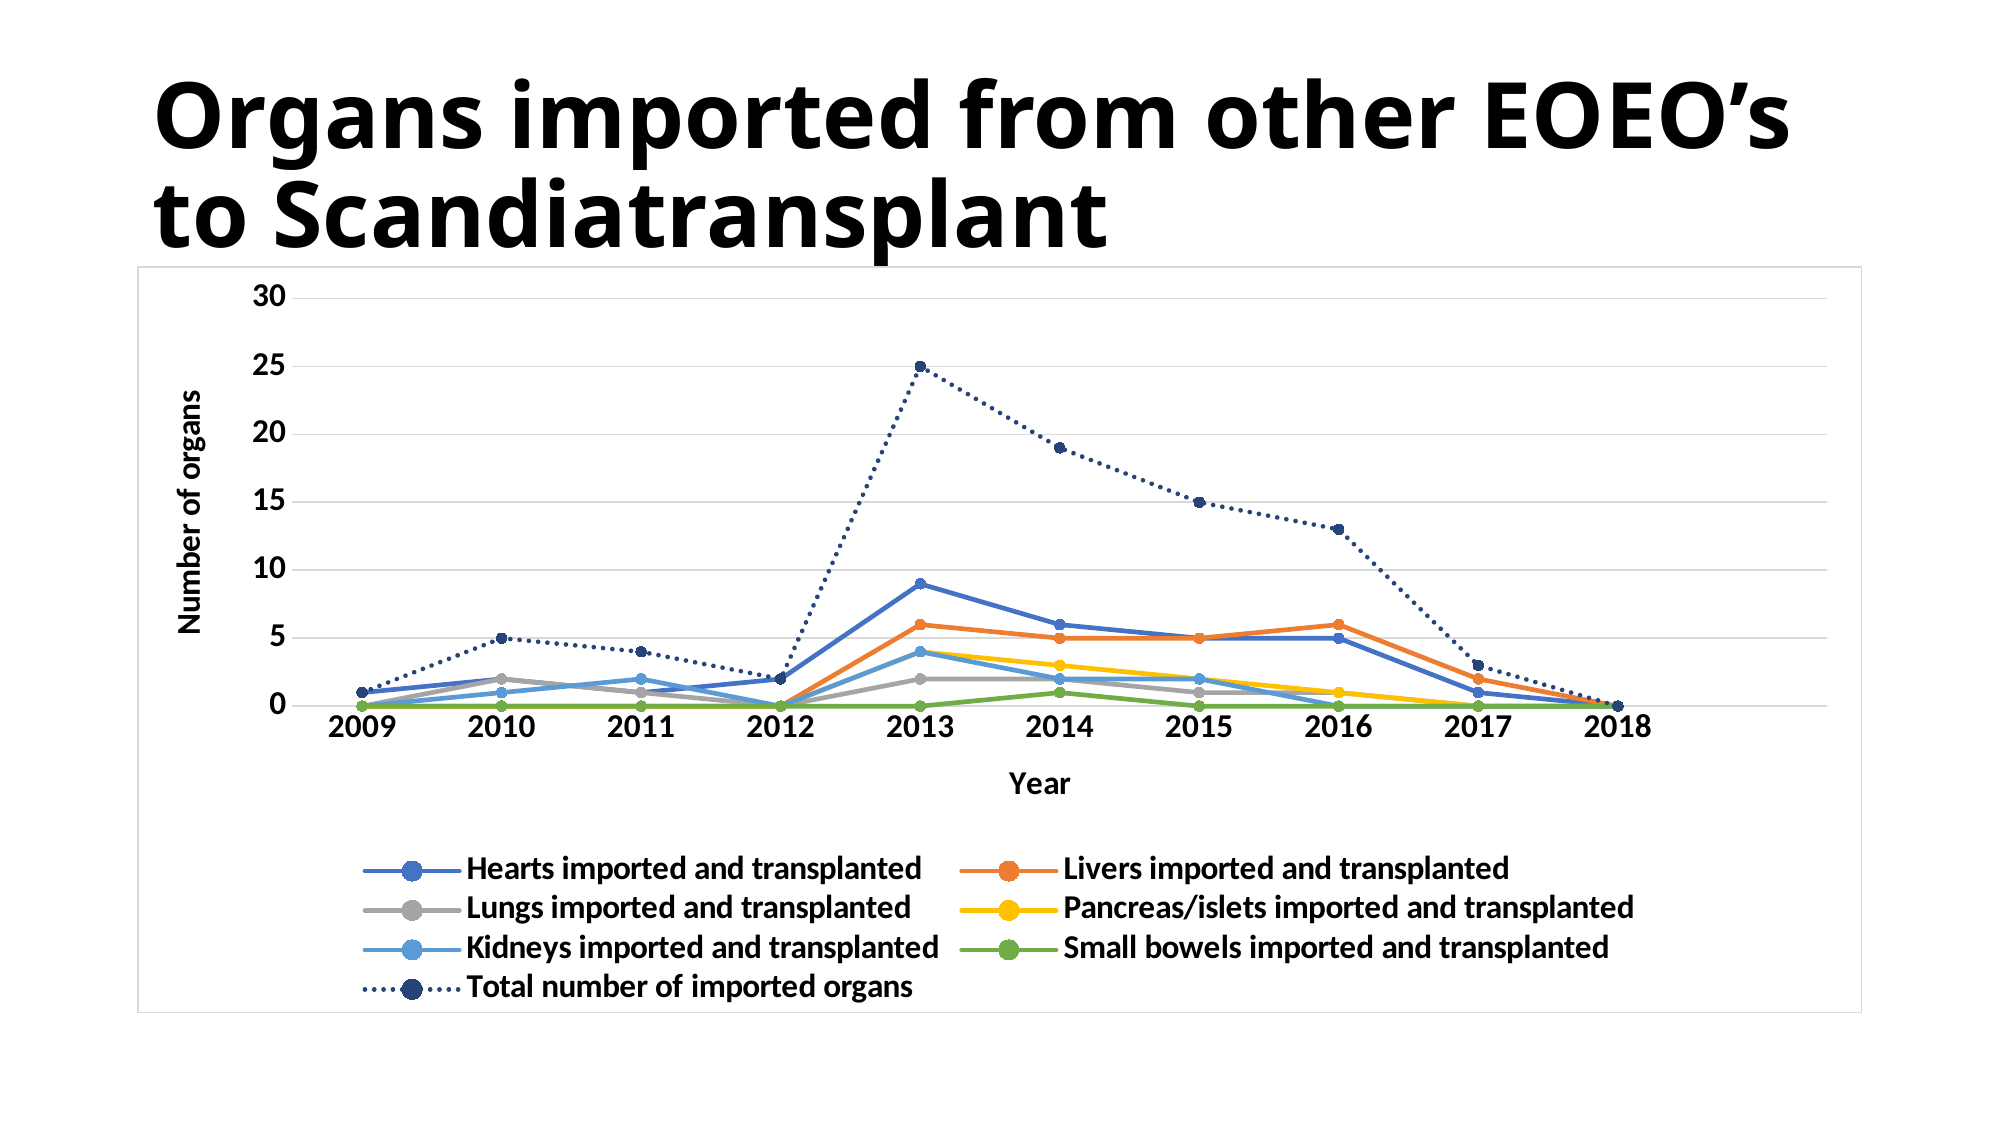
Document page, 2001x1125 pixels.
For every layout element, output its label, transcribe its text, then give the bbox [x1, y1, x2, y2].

title Organs imported from other EOEO’s to Scandiatransplant [137, 59, 1863, 266]
chart [137, 266, 1863, 1014]
